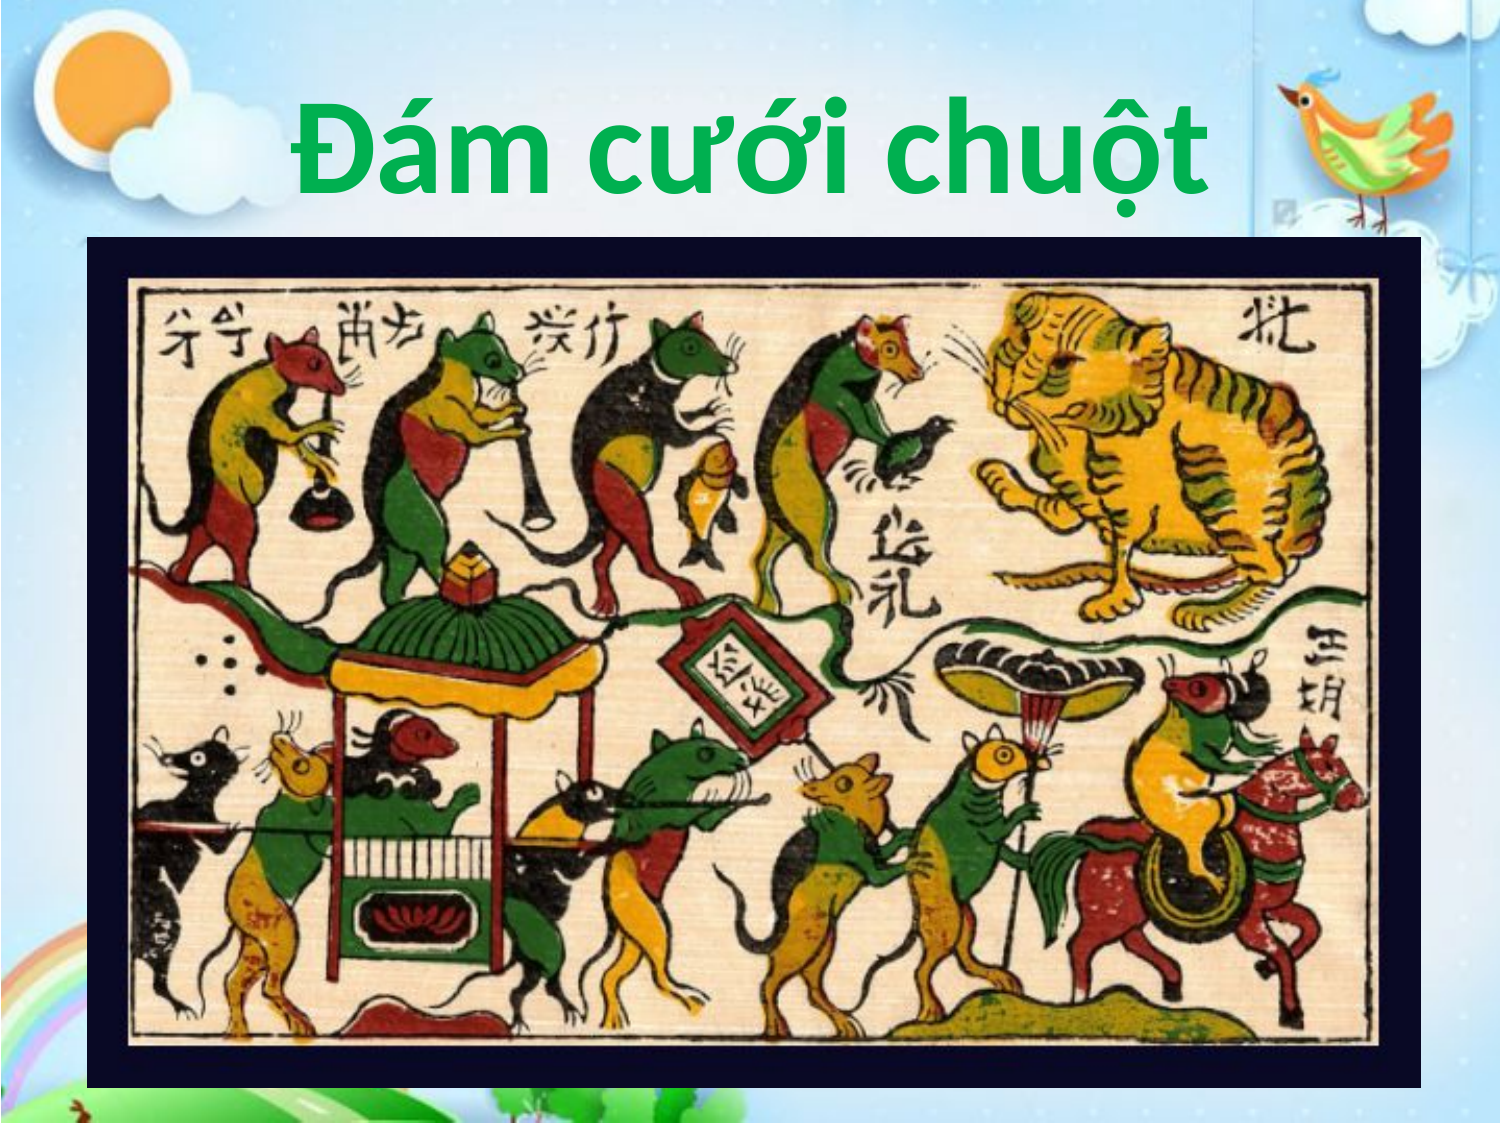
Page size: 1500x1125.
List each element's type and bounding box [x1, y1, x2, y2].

picture [1, 0, 1500, 1123]
list [87, 237, 1422, 1088]
